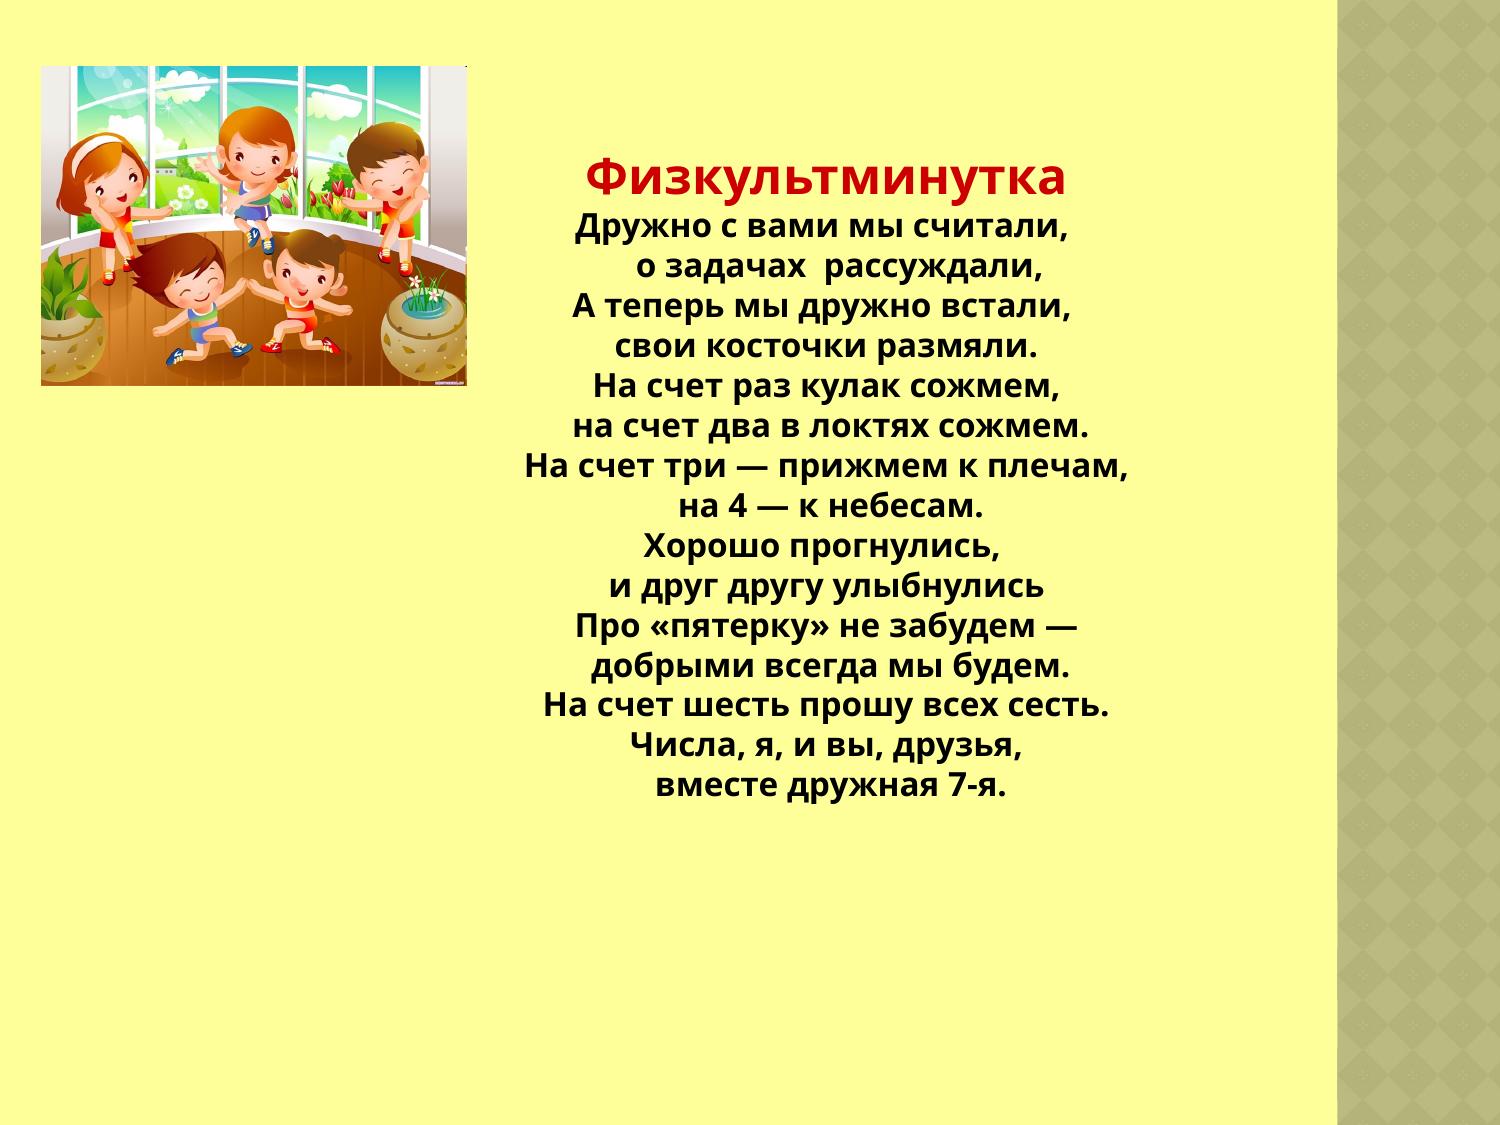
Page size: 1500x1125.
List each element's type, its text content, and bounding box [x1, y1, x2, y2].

text_box Физкультминутка Дружно с вами мы считали, о задачах рассуждали, А теперь мы дружно встали, свои косточки размяли. На счет раз кулак сожмем, на счет два в локтях сожмем. На счет три — прижмем к плечам, на 4 — к небесам. Хорошо прогнулись, и друг другу улыбнулись Про «пятерку» не забудем — добрыми всегда мы будем. На счет шесть прошу всех сесть. Числа, я, и вы, друзья, вместе дружная 7-я. [360, 137, 1294, 900]
picture [40, 65, 467, 386]
